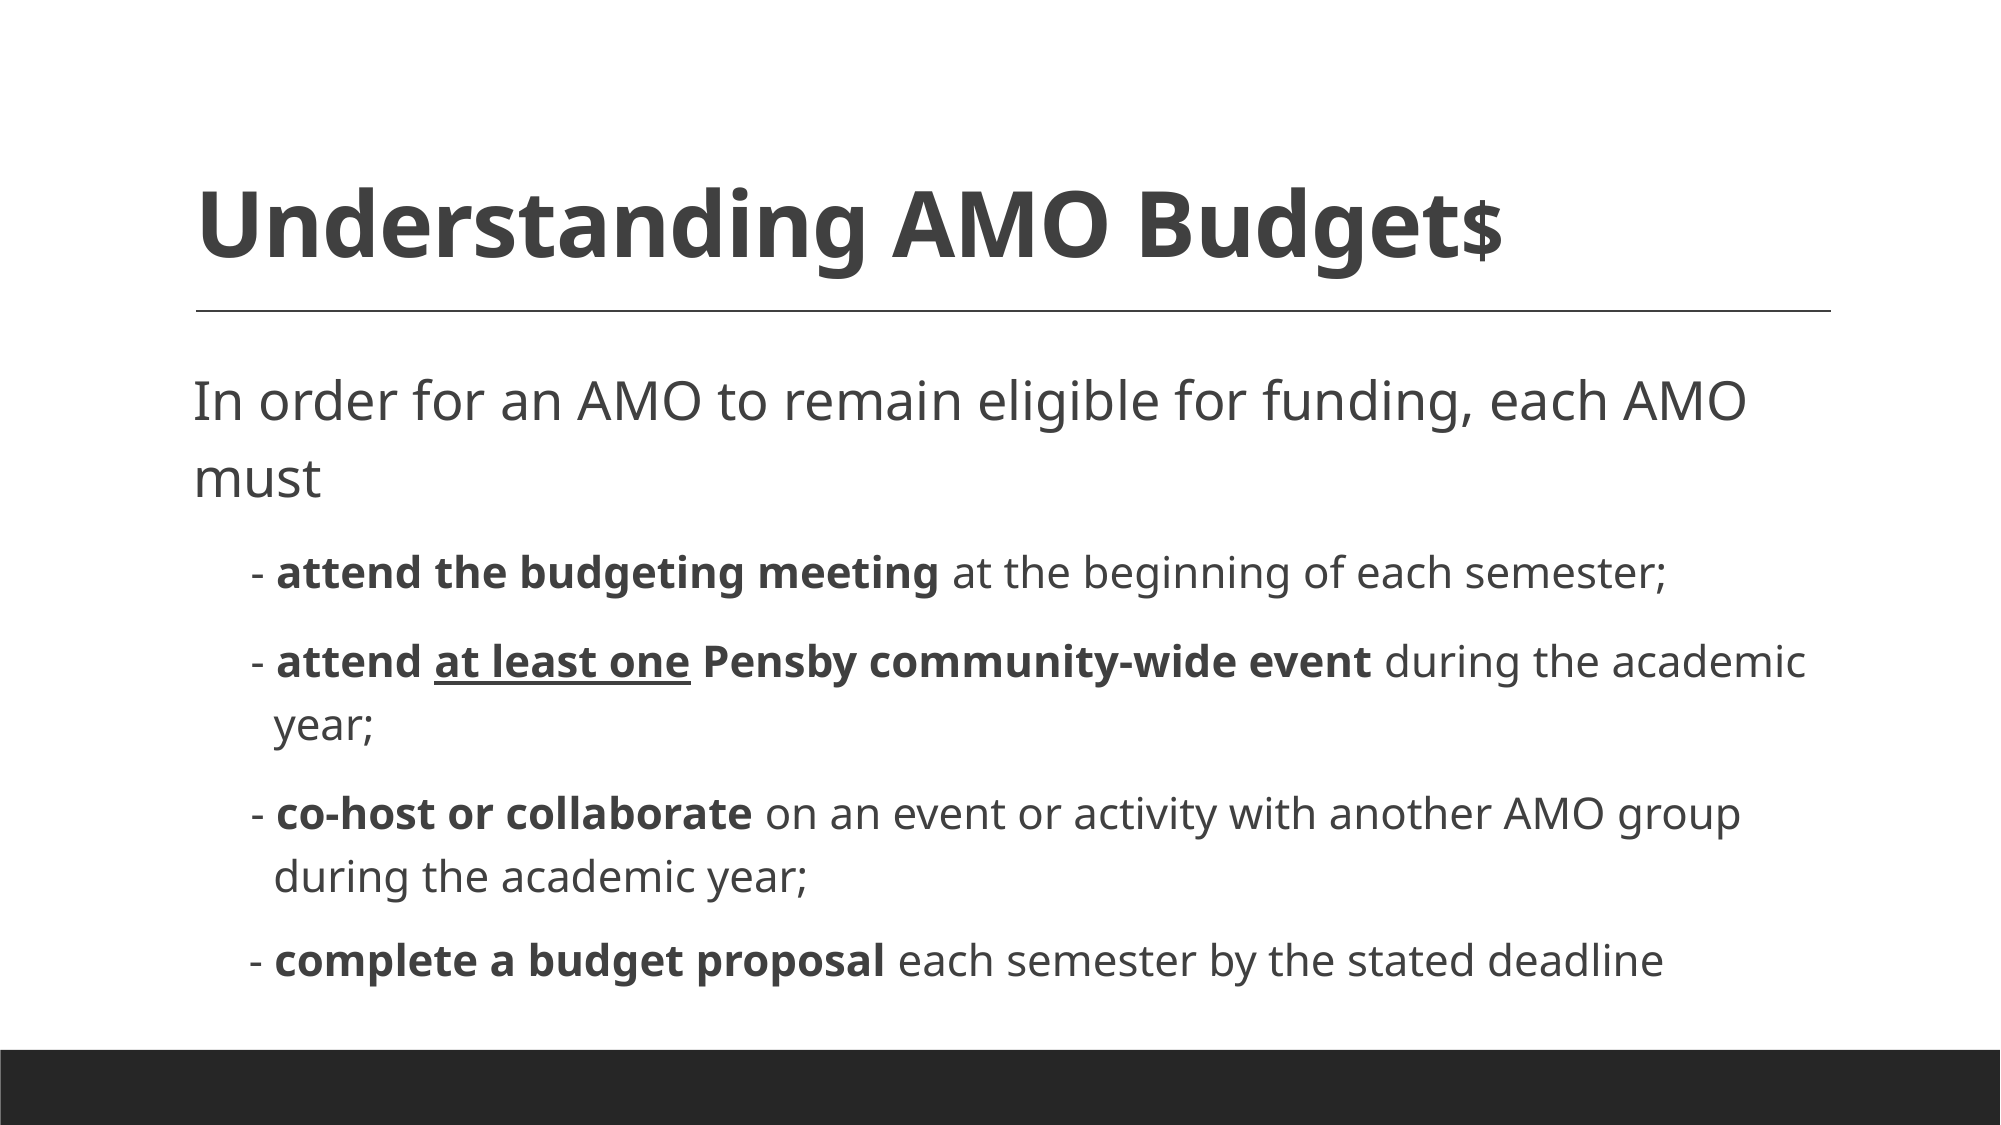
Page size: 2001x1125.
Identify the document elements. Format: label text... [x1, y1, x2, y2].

list In order for an AMO to remain eligible for funding, each AMO must - attend the budgeting meeting at the beginning of each semester; - attend at least one Pensby community-wide event during the academic year; - co-host or collaborate on an event or activity with another AMO group during the academic year; - complete a budget proposal each semester by the stated deadline [179, 345, 1830, 1044]
title Understanding AMO Budget$ [180, 47, 1830, 285]
